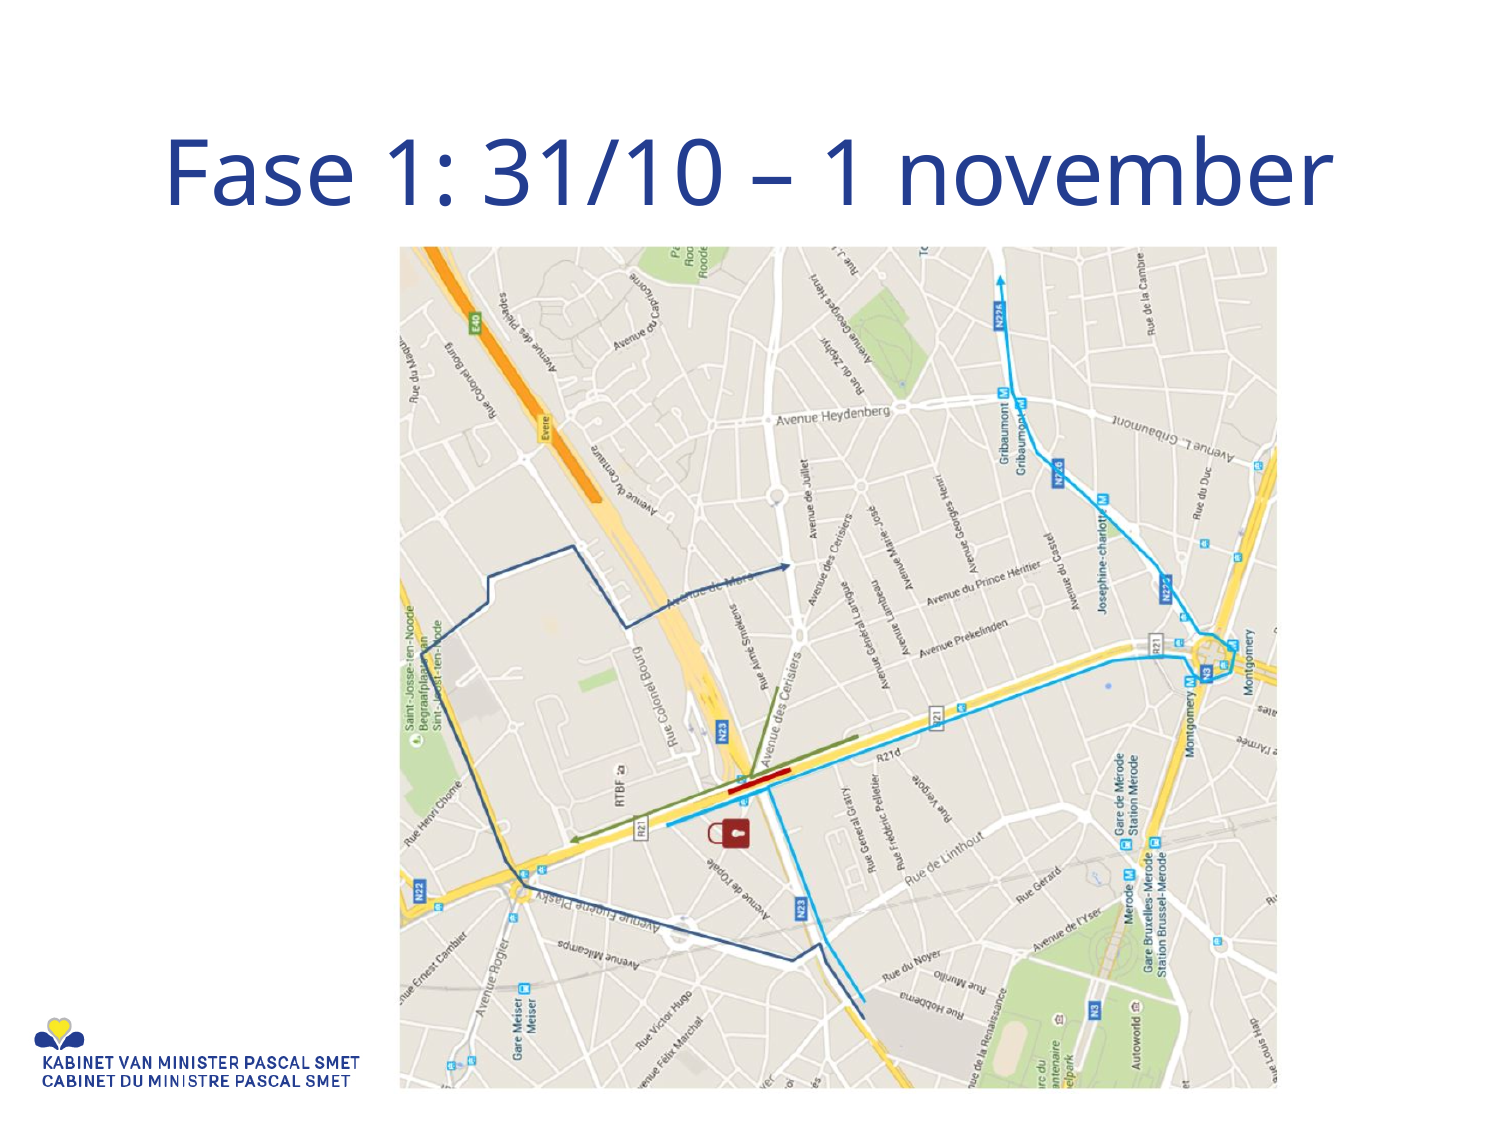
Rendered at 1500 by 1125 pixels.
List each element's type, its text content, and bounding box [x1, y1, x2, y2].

title Fase 1: 31/10 – 1 november [75, 75, 1425, 263]
picture [0, 0, 1500, 1125]
